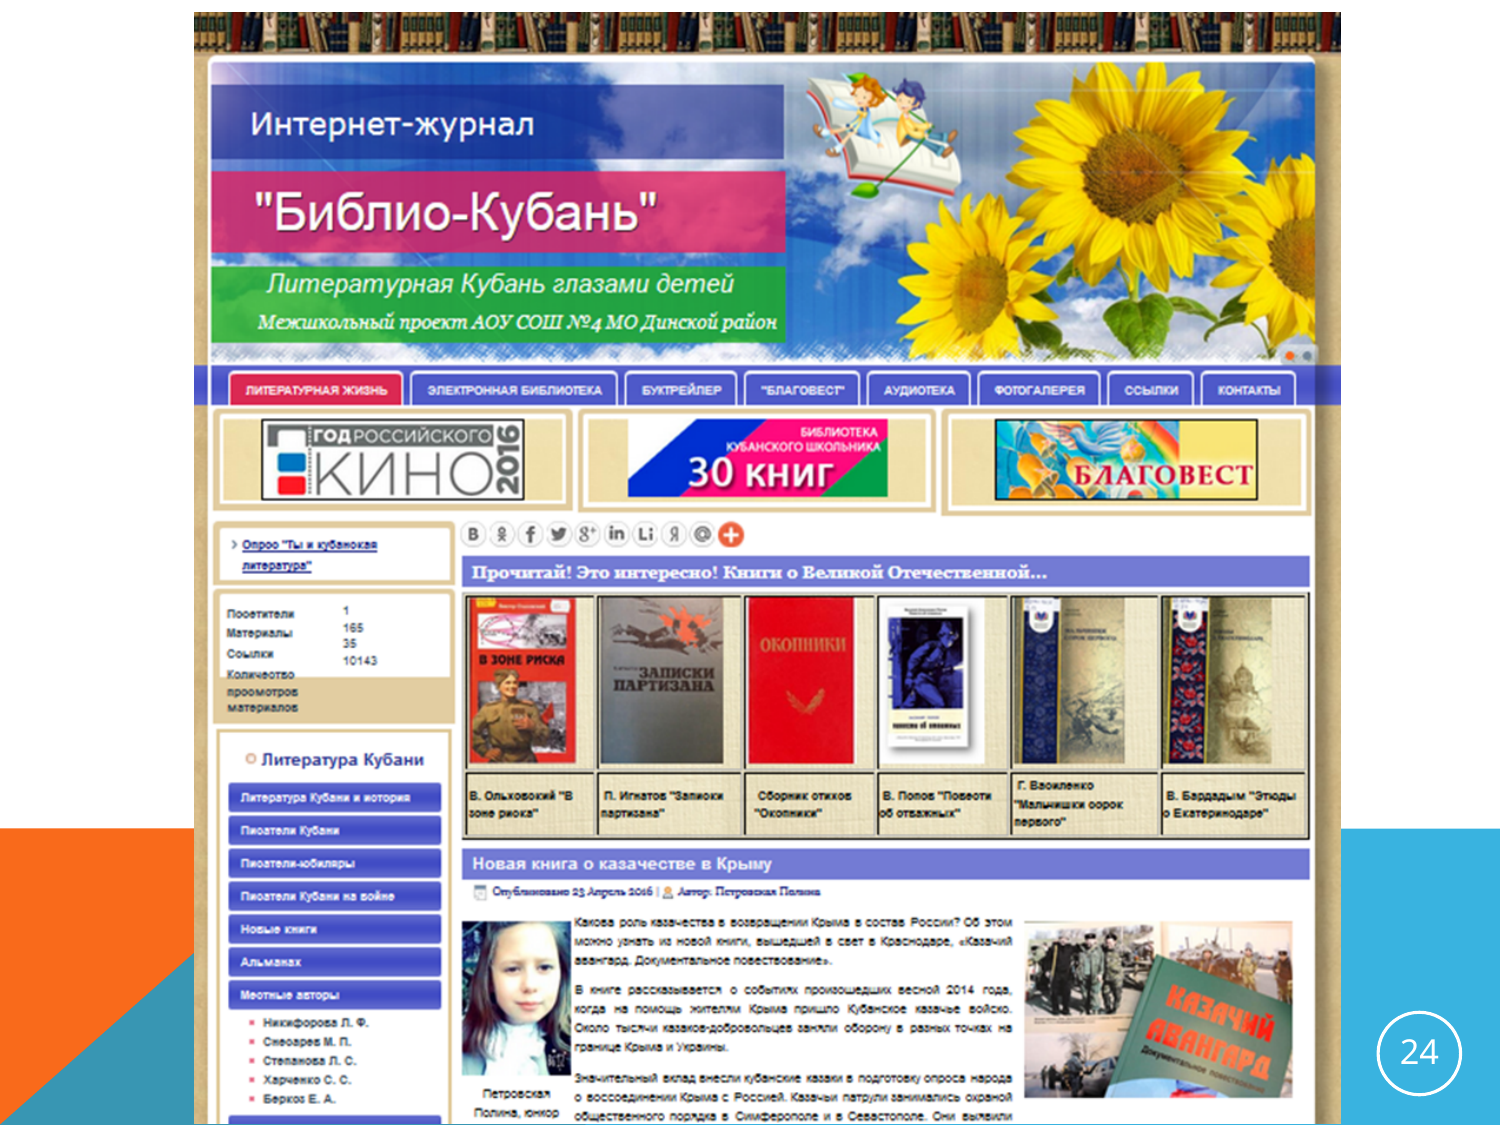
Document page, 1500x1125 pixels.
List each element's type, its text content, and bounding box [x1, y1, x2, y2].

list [194, 12, 1341, 1124]
slide_number 24 [1376, 1010, 1463, 1097]
